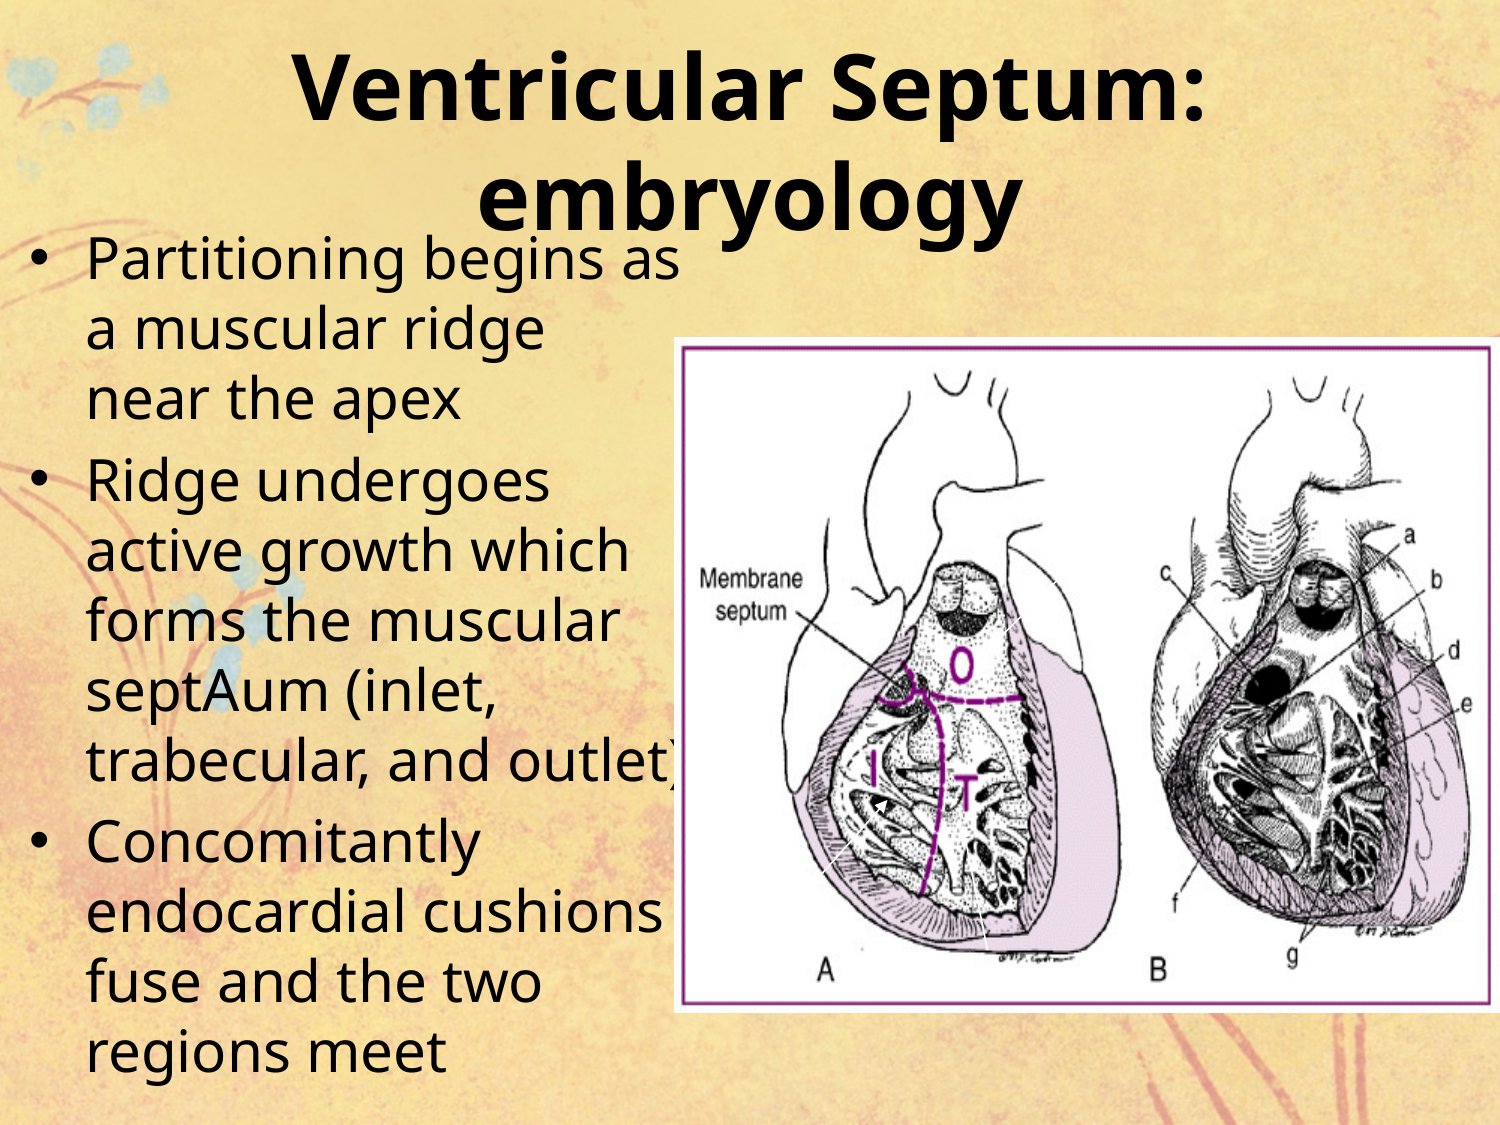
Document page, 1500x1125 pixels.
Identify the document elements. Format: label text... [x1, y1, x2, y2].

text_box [674, 337, 1500, 1013]
list Partitioning begins as a muscular ridge near the apex Ridge undergoes active growth which forms the muscular septAum (inlet, trabecular, and outlet) Concomitantly endocardial cushions fuse and the two regions meet [14, 213, 702, 889]
title Ventricular Septum: embryology [75, 45, 1425, 233]
